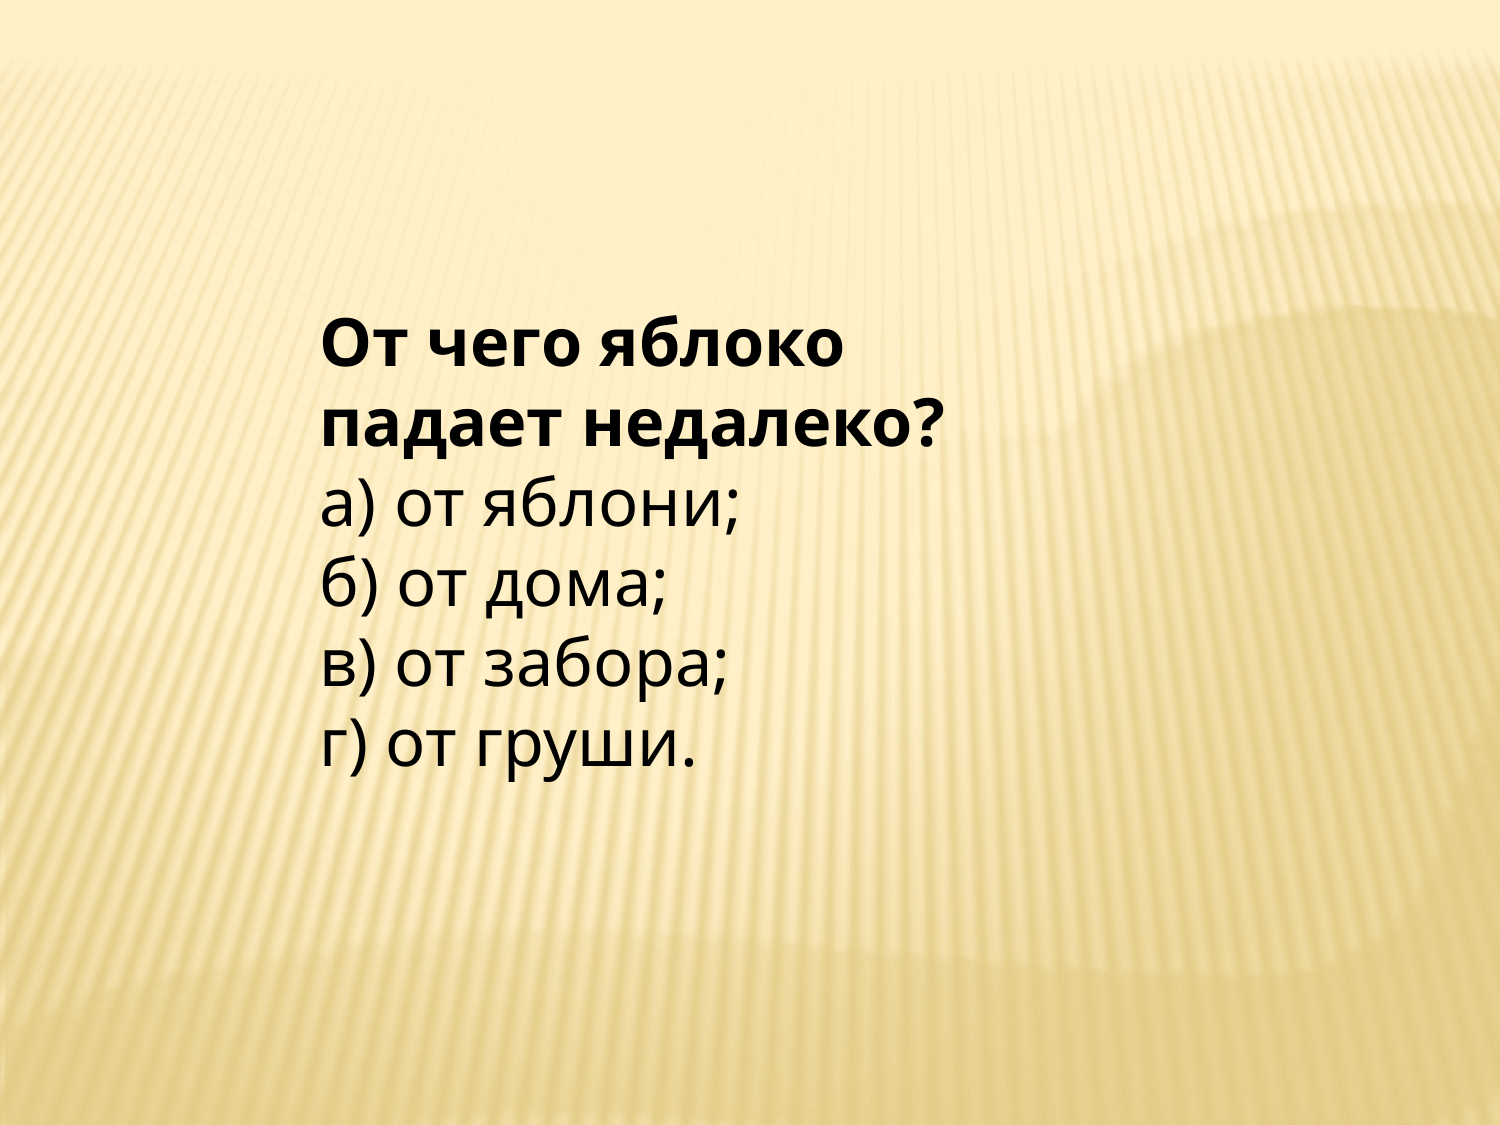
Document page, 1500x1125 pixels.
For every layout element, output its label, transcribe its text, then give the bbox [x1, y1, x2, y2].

text_box От чего яблоко падает недалеко? а) от яблони; б) от дома; в) от забора; г) от груши. [304, 292, 1055, 788]
